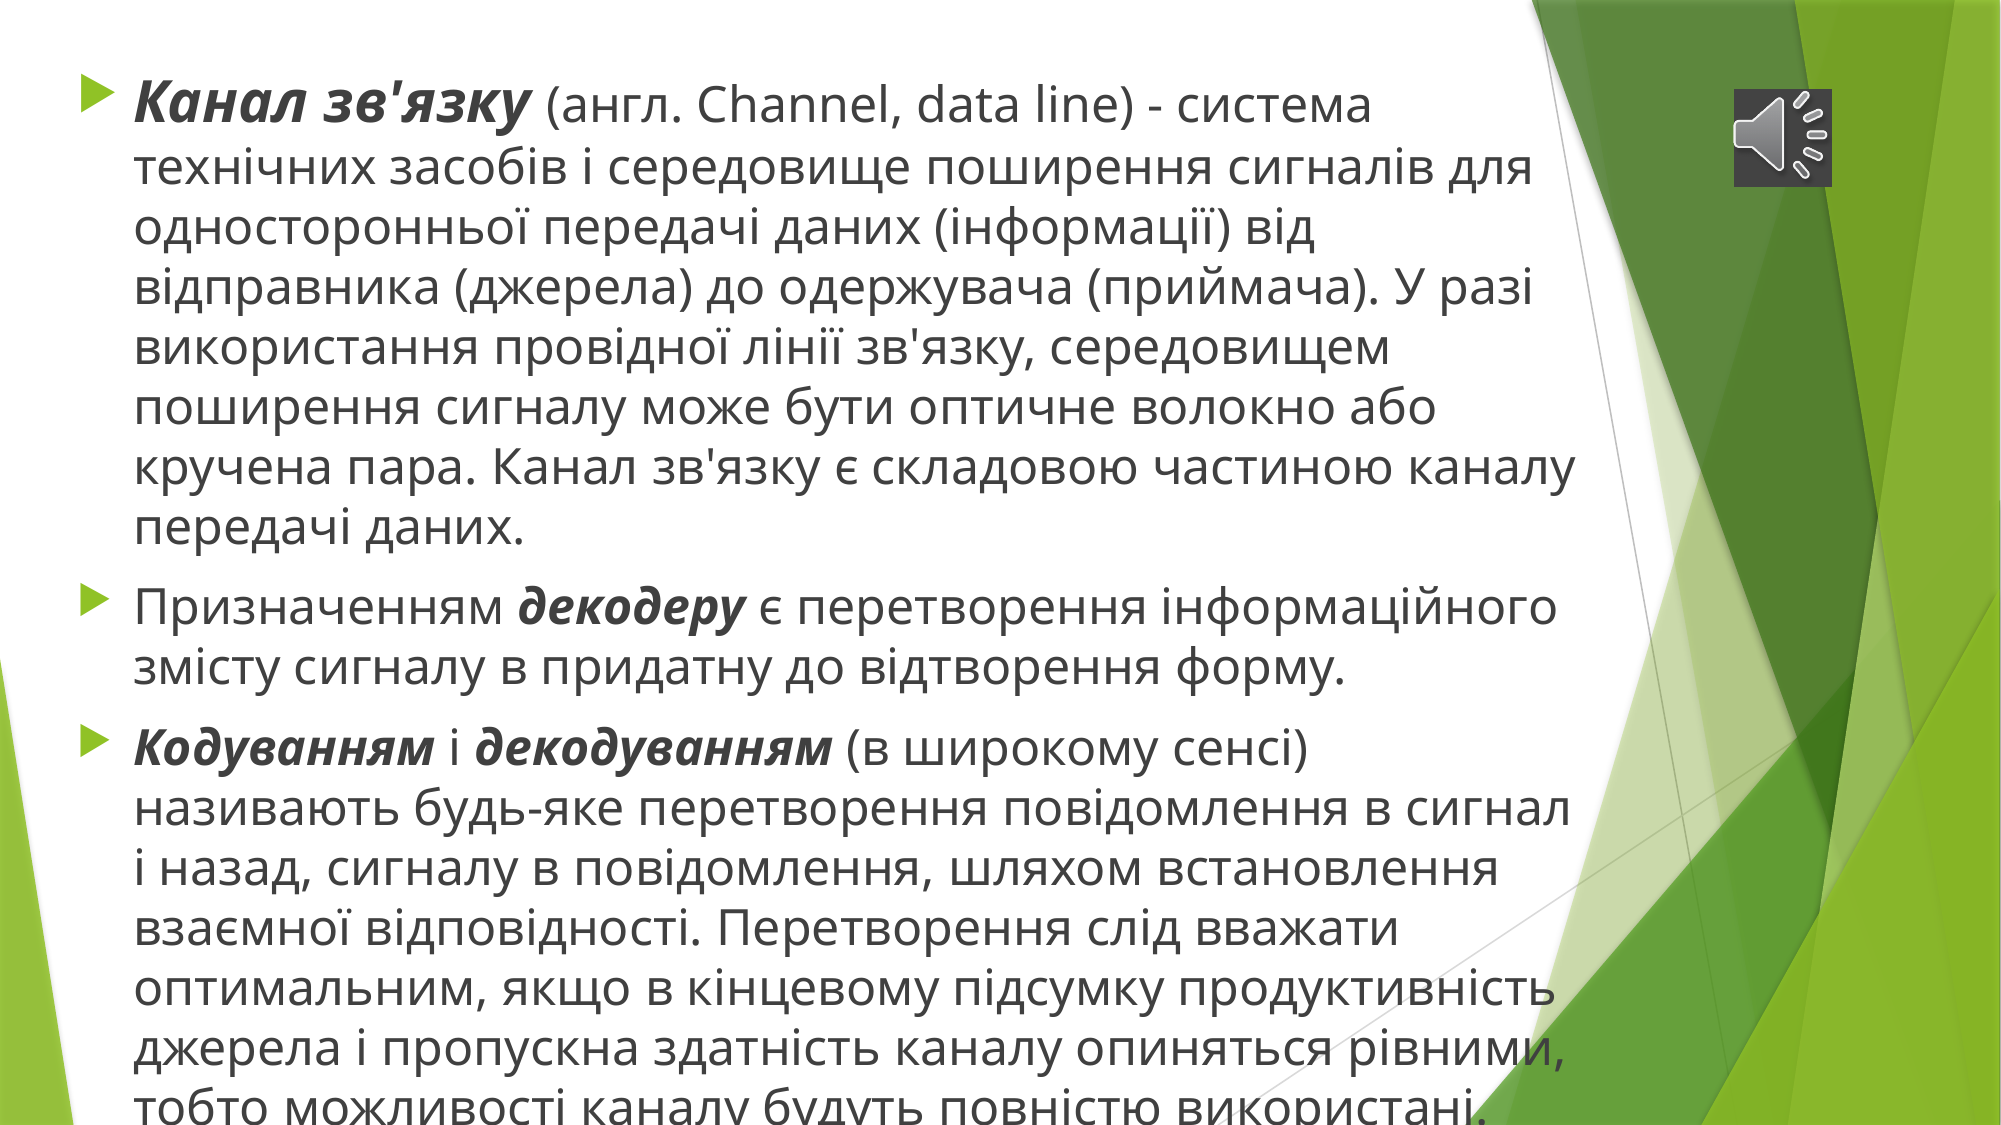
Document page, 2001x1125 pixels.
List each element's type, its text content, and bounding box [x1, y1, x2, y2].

list Канал зв'язку (англ. Channel, data line) - система технічних засобів і середовище поширення сигналів для односторонньої передачі даних (інформації) від відправника (джерела) до одержувача (приймача). У разі використання провідної лінії зв'язку, середовищем поширення сигналу може бути оптичне волокно або кручена пара. Канал зв'язку є складовою частиною каналу передачі даних. Призначенням декодеру є перетворення інформаційного змісту сигналу в придатну до відтворення форму. Кодуванням і декодуванням (в широкому сенсі) називають будь-яке перетворення повідомлення в сигнал і назад, сигналу в повідомлення, шляхом встановлення взаємної відповідності. Перетворення слід вважати оптимальним, якщо в кінцевому підсумку продуктивність джерела і пропускна здатність каналу опиняться рівними, тобто можливості каналу будуть повністю використані. [61, 56, 1601, 1075]
picture [1732, 87, 1834, 189]
